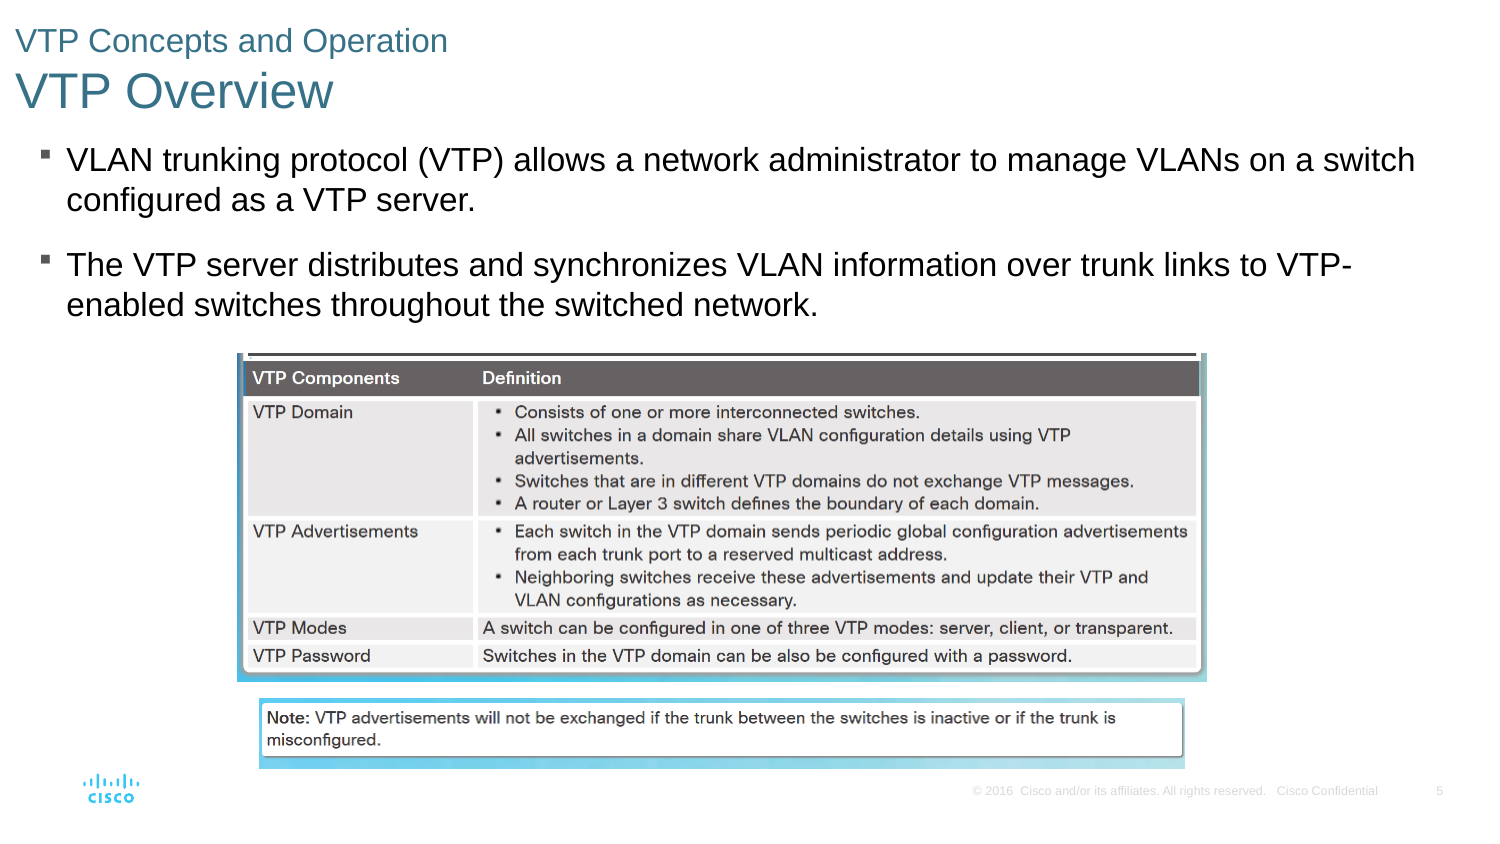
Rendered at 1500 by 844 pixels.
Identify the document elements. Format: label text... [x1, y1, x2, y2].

picture [237, 353, 1207, 682]
list VLAN trunking protocol (VTP) allows a network administrator to manage VLANs on a switch configured as a VTP server. The VTP server distributes and synchronizes VLAN information over trunk links to VTP-enabled switches throughout the switched network. [23, 131, 1476, 385]
picture [258, 698, 1185, 770]
title VTP Concepts and Operation VTP Overview [0, 6, 1500, 131]
